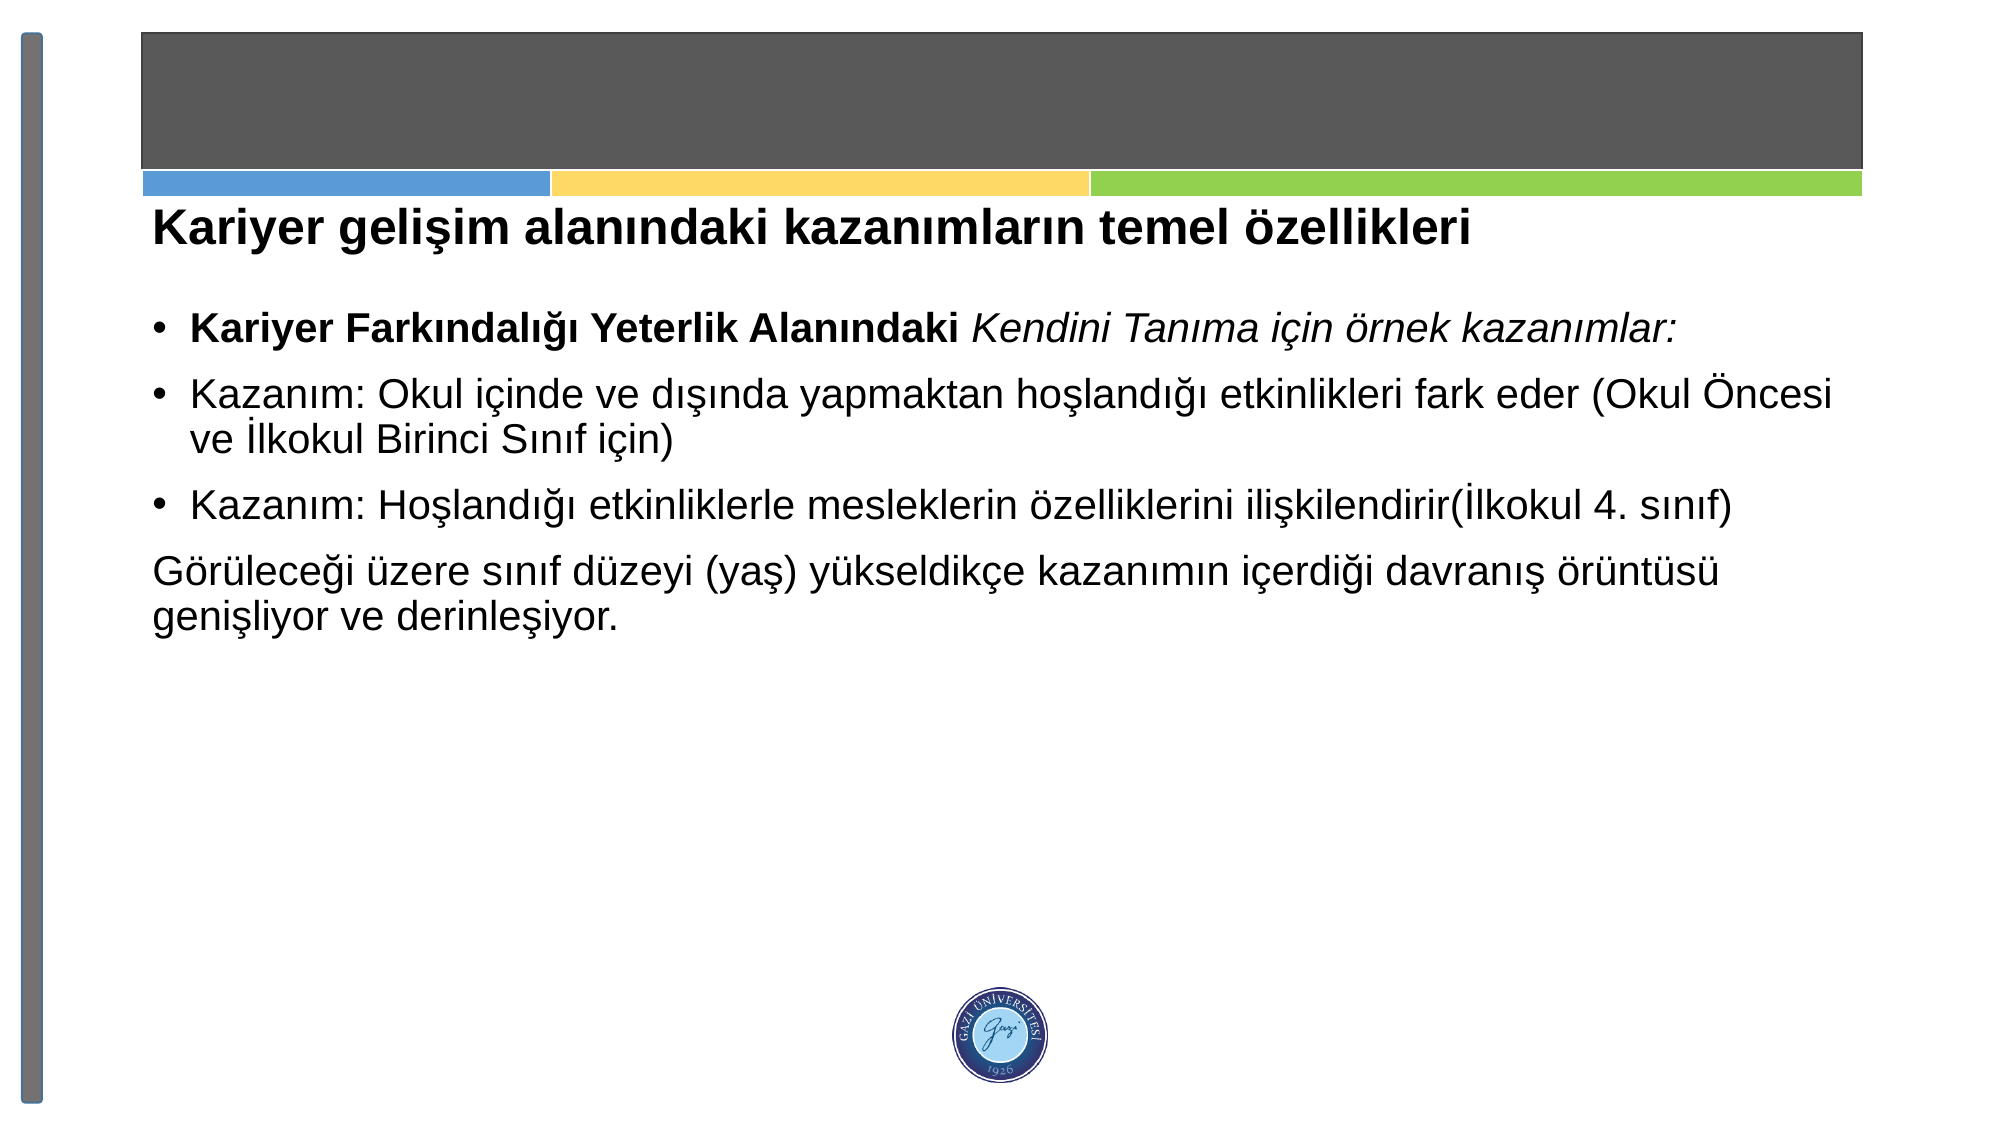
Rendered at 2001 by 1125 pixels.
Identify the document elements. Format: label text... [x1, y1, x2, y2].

list Kariyer Farkındalığı Yeterlik Alanındaki Kendini Tanıma için örnek kazanımlar: Kazanım: Okul içinde ve dışında yapmaktan hoşlandığı etkinlikleri fark eder (Okul Öncesi ve İlkokul Birinci Sınıf için) Kazanım: Hoşlandığı etkinliklerle mesleklerin özelliklerini ilişkilendirir(İlkokul 4. sınıf) Görüleceği üzere sınıf düzeyi (yaş) yükseldikçe kazanımın içerdiği davranış örüntüsü genişliyor ve derinleşiyor. [137, 299, 1863, 1014]
title Kariyer gelişim alanındaki kazanımların temel özellikleri [137, 156, 1863, 299]
picture [952, 1014, 1048, 1083]
